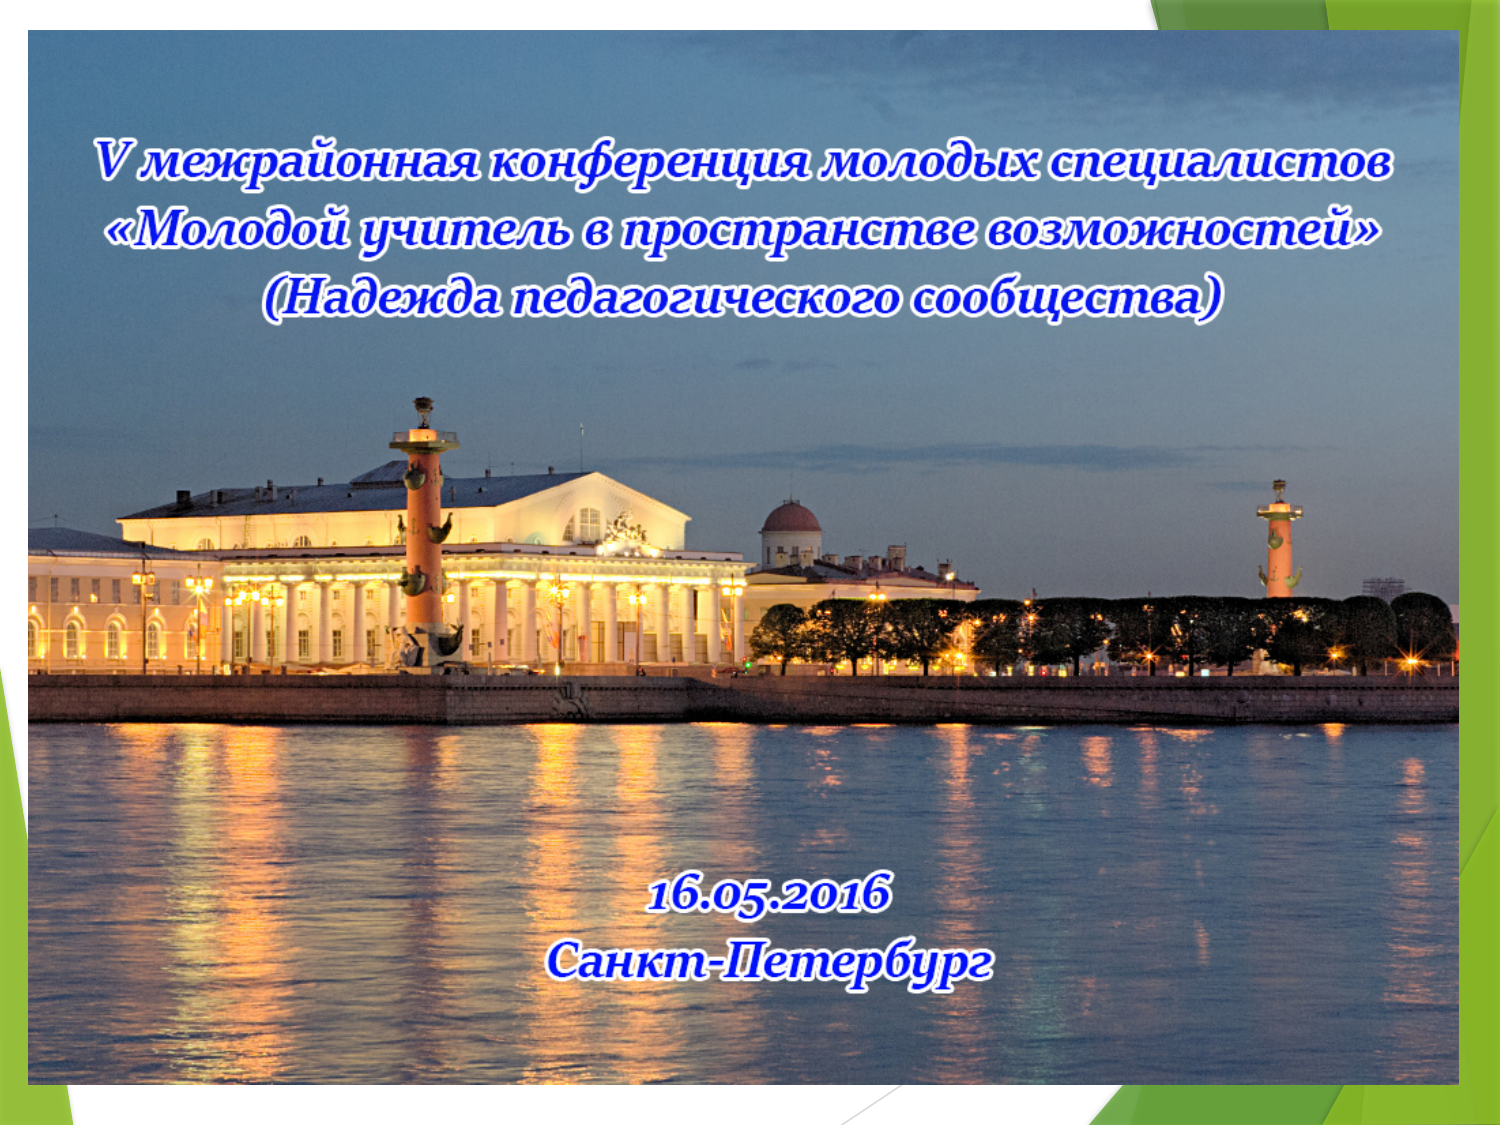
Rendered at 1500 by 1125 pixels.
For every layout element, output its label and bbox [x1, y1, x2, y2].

picture [27, 30, 1460, 1085]
